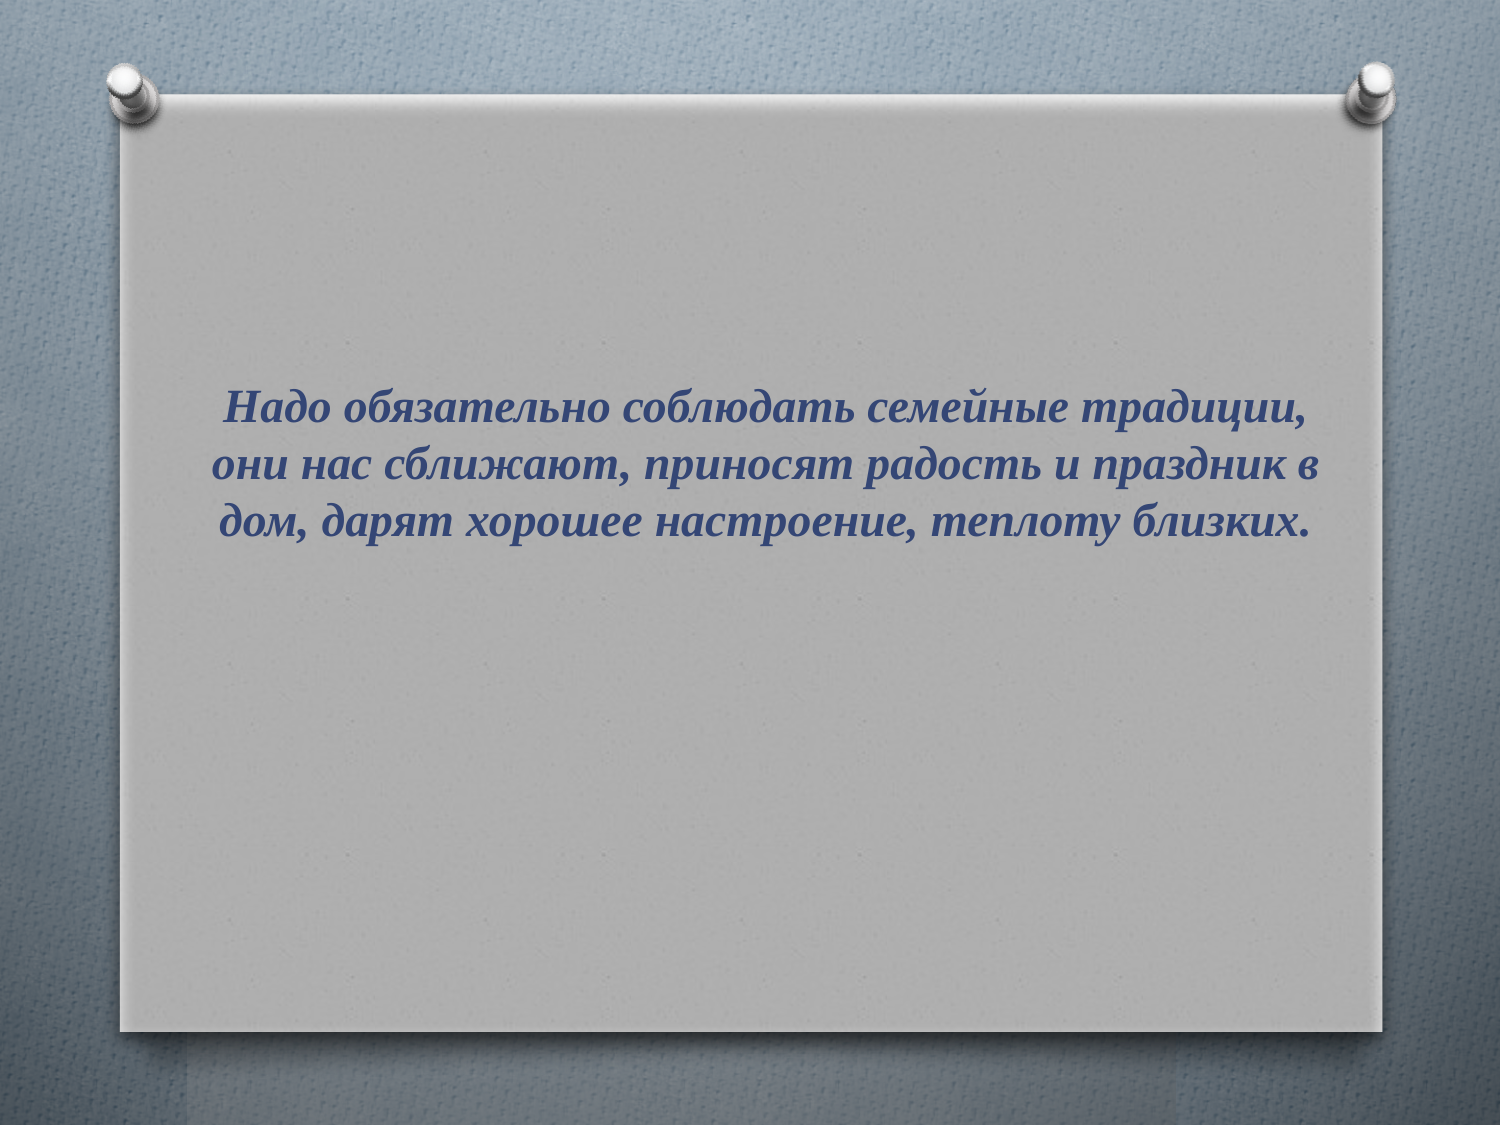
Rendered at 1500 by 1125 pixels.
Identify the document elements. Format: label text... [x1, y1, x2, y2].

picture [1317, 35, 1439, 156]
picture [75, 29, 198, 153]
title Надо обязательно соблюдать семейные традиции, они нас сближают, приносят радость и праздник в дом, дарят хорошее настроение, теплоту близких. [194, 361, 1338, 559]
